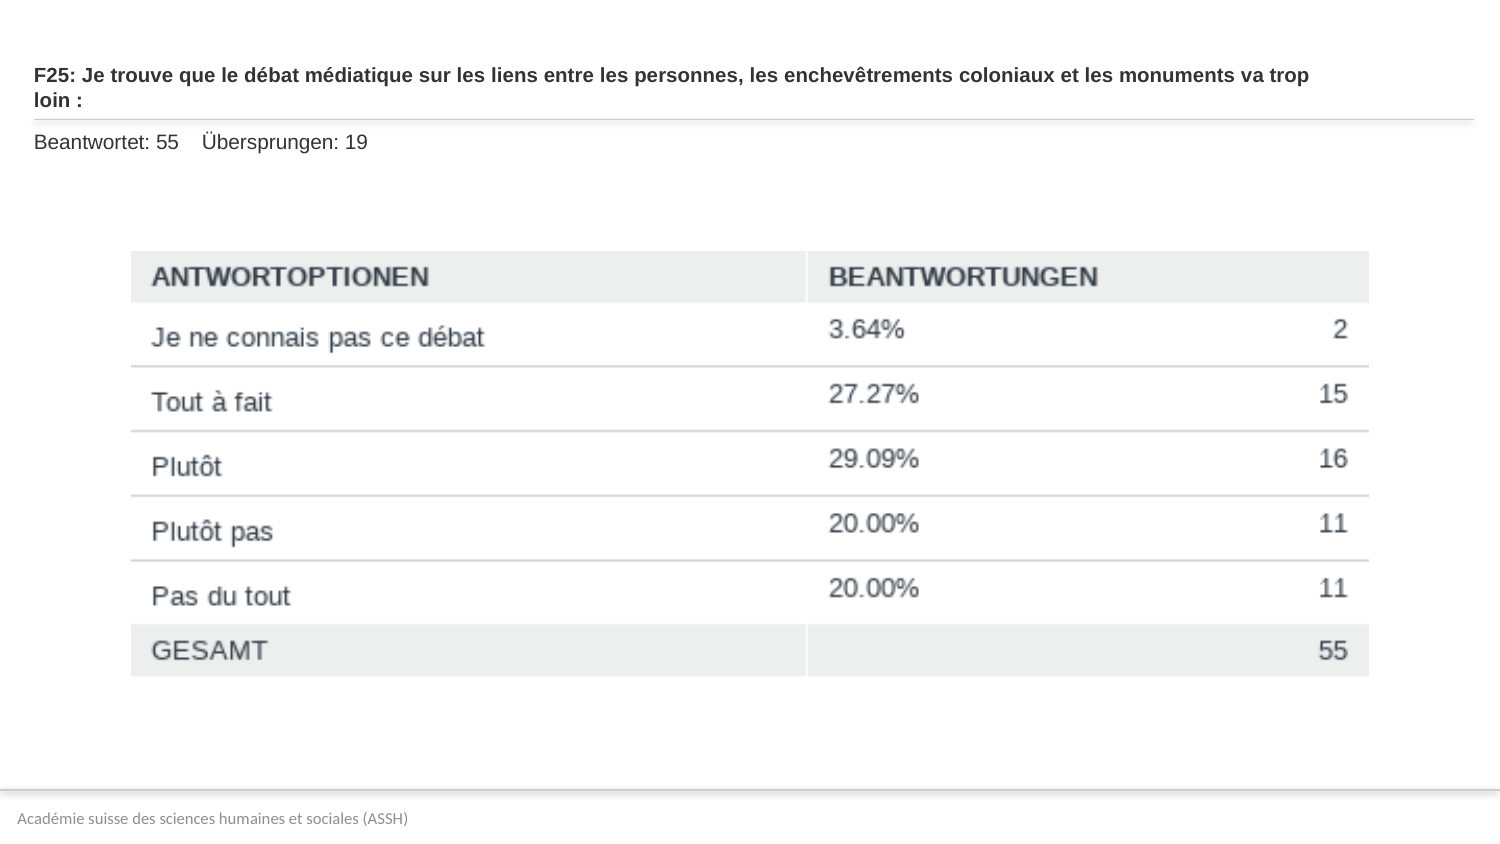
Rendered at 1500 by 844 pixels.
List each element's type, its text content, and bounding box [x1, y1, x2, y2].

title F25: Je trouve que le débat médiatique sur les liens entre les personnes, les enchevêtrements coloniaux et les monuments va trop loin : [18, 54, 1369, 119]
list Beantwortet: 55 Übersprungen: 19 [18, 120, 894, 162]
picture [131, 251, 1369, 679]
